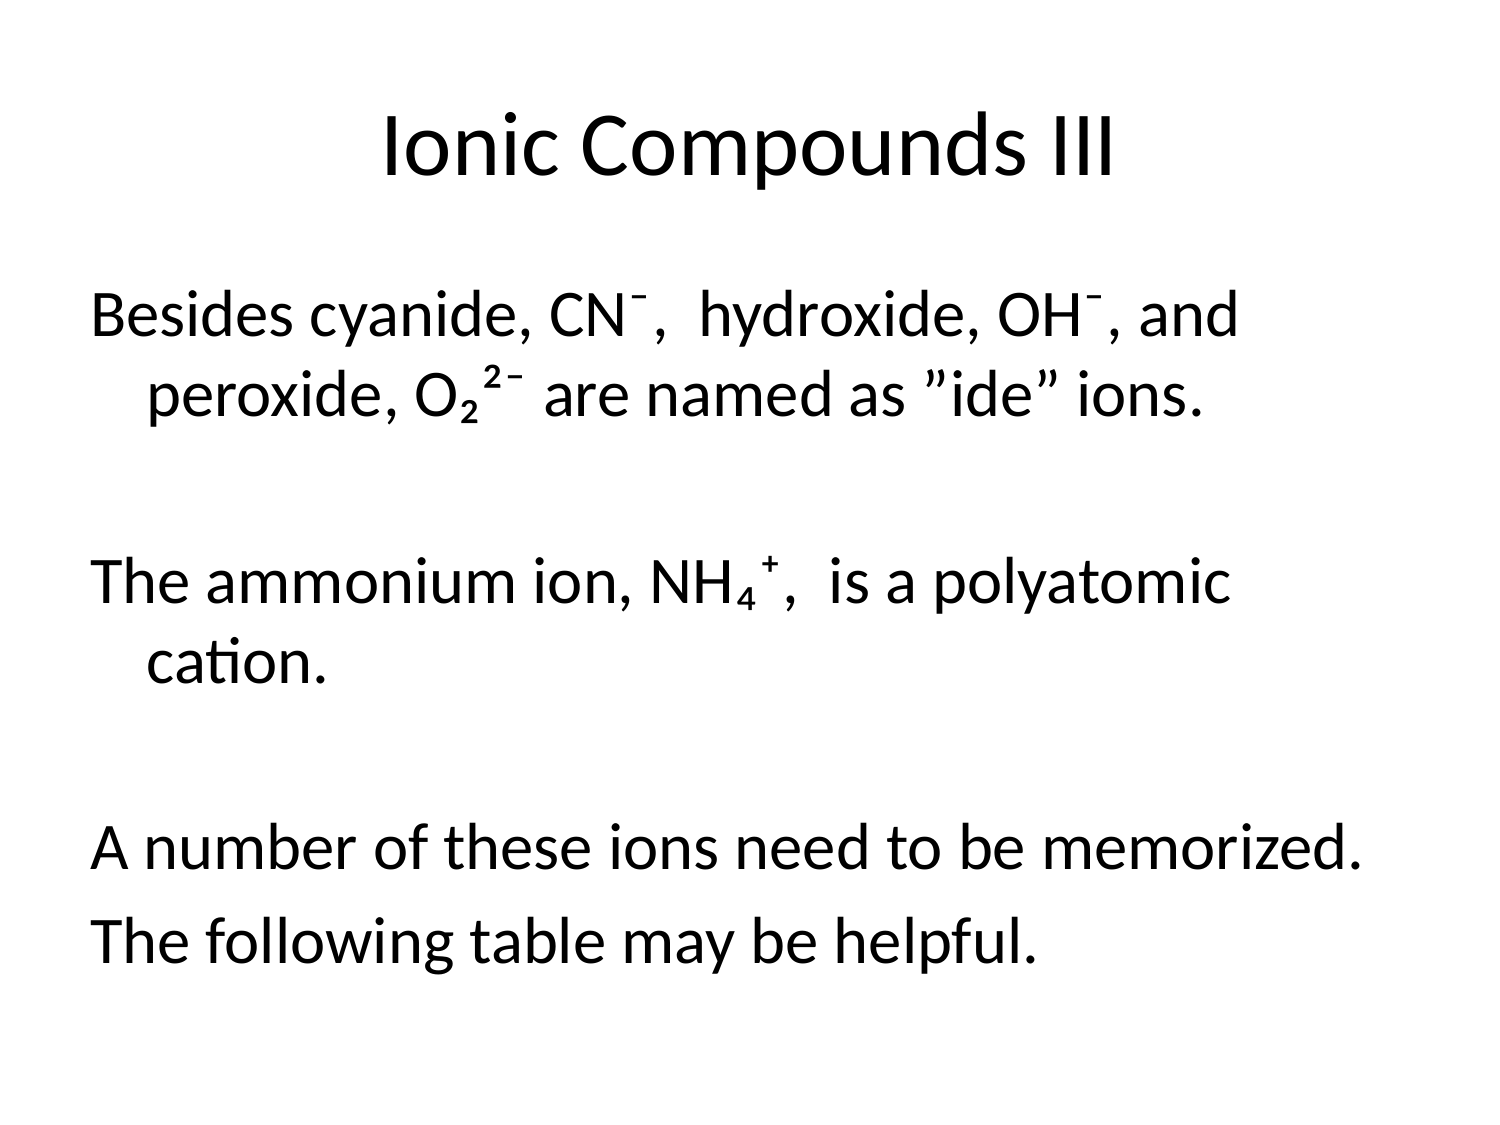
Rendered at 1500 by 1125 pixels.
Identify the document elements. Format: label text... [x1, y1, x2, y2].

title Ionic Compounds III [75, 45, 1425, 233]
list Besides cyanide, CN⁻, hydroxide, OH⁻, and peroxide, O₂²⁻ are named as ”ide” ions. The ammonium ion, NH₄⁺, is a polyatomic cation. A number of these ions need to be memorized. The following table may be helpful. [75, 262, 1425, 1005]
